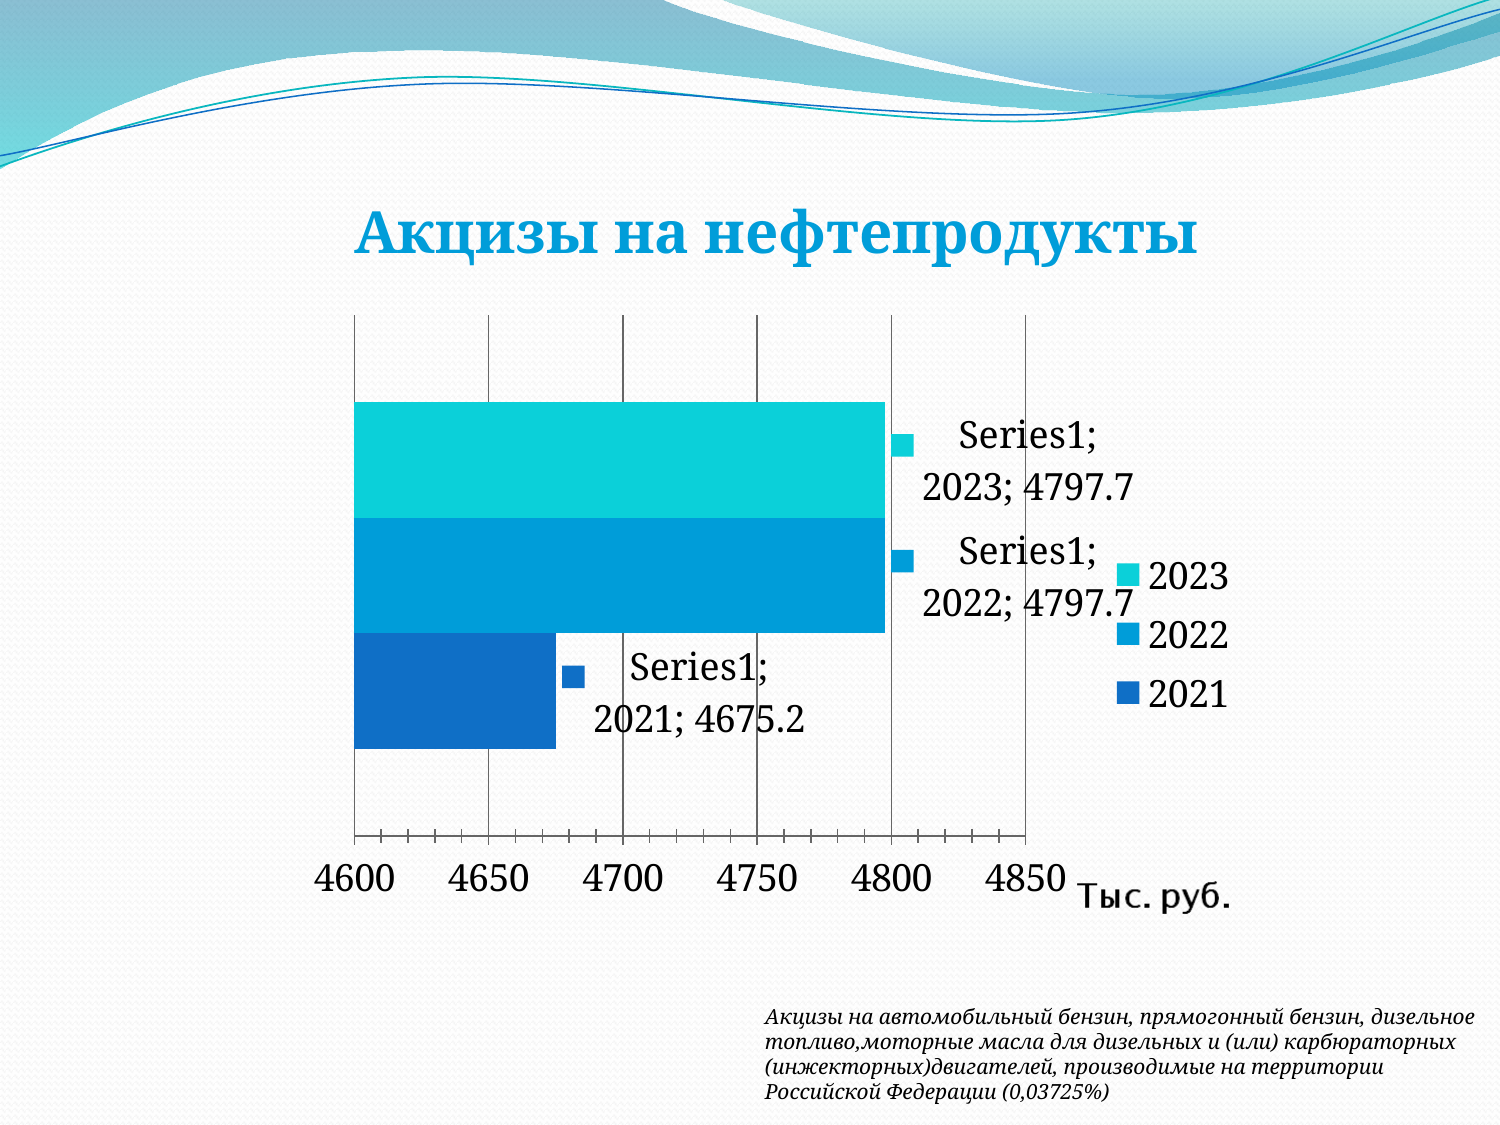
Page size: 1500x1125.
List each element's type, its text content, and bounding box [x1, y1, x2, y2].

text_box Акцизы на автомобильный бензин, прямогонный бензин, дизельное топливо,моторные масла для дизельных и (или) карбюраторных (инжекторных)двигателей, производимые на территории Российской Федерации (0,03725%) [749, 996, 1500, 1111]
chart [277, 314, 1255, 953]
text_box Акцизы на нефтепродукты [152, 187, 1382, 273]
